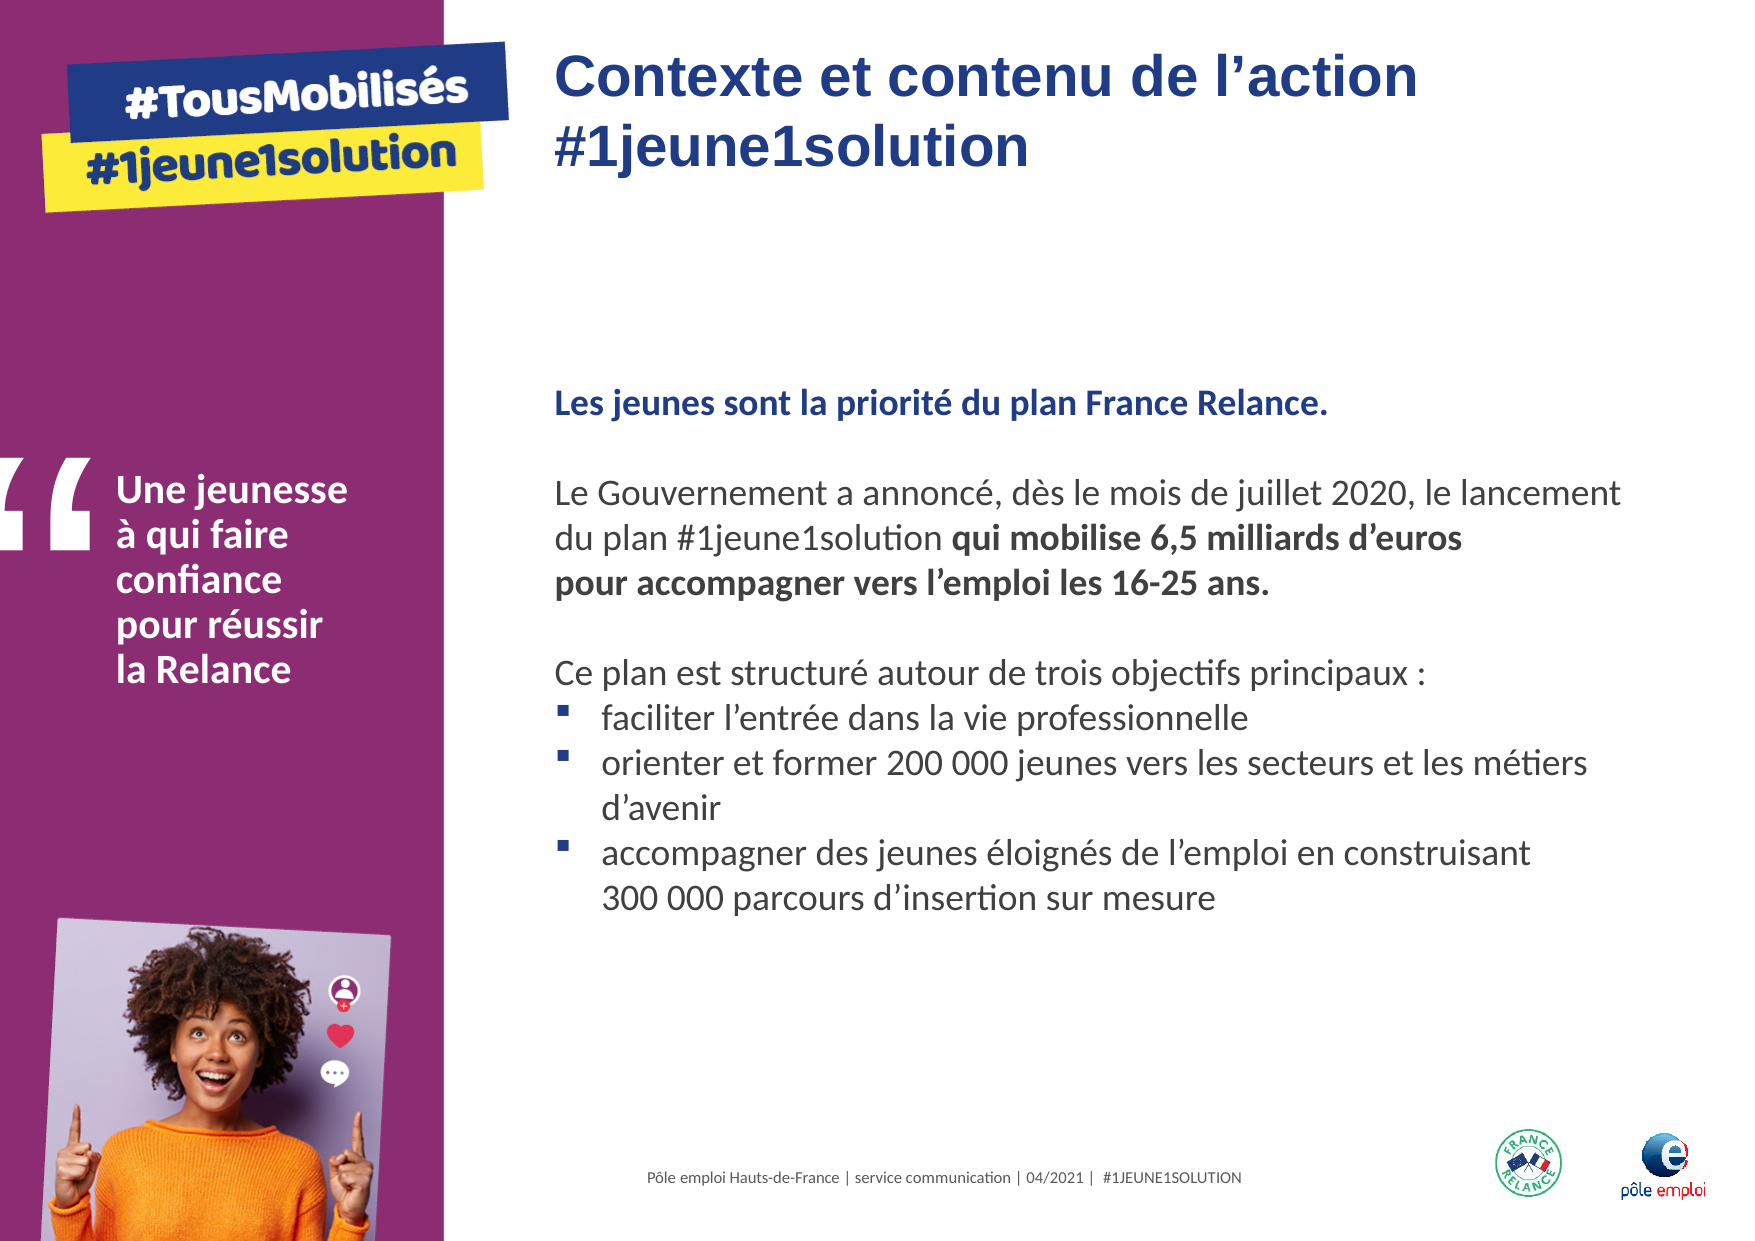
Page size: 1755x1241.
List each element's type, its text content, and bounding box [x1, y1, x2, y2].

footer Pôle emploi Hauts-de-France | service communication | 04/2021 | #1JEUNE1SOLUTION [390, 1143, 1500, 1210]
picture [0, 0, 1755, 1241]
text_box Les jeunes sont la priorité du plan France Relance. Le Gouvernement a annoncé, dès le mois de juillet 2020, le lancement du plan #1jeune1solution qui mobilise 6,5 milliards d’euros pour accompagner vers l’emploi les 16-25 ans. Ce plan est structuré autour de trois objectifs principaux : faciliter l’entrée dans la vie professionnelle orienter et former 200 000 jeunes vers les secteurs et les métiers d’avenir accompagner des jeunes éloignés de l’emploi en construisant 300 000 parcours d’insertion sur mesure [539, 370, 1659, 926]
text_box “ [0, 321, 44, 834]
list Une jeunesse à qui faire confiance pour réussir la Relance [44, 281, 409, 880]
text_box Contexte et contenu de l’action #1jeune1solution [539, 31, 1755, 173]
